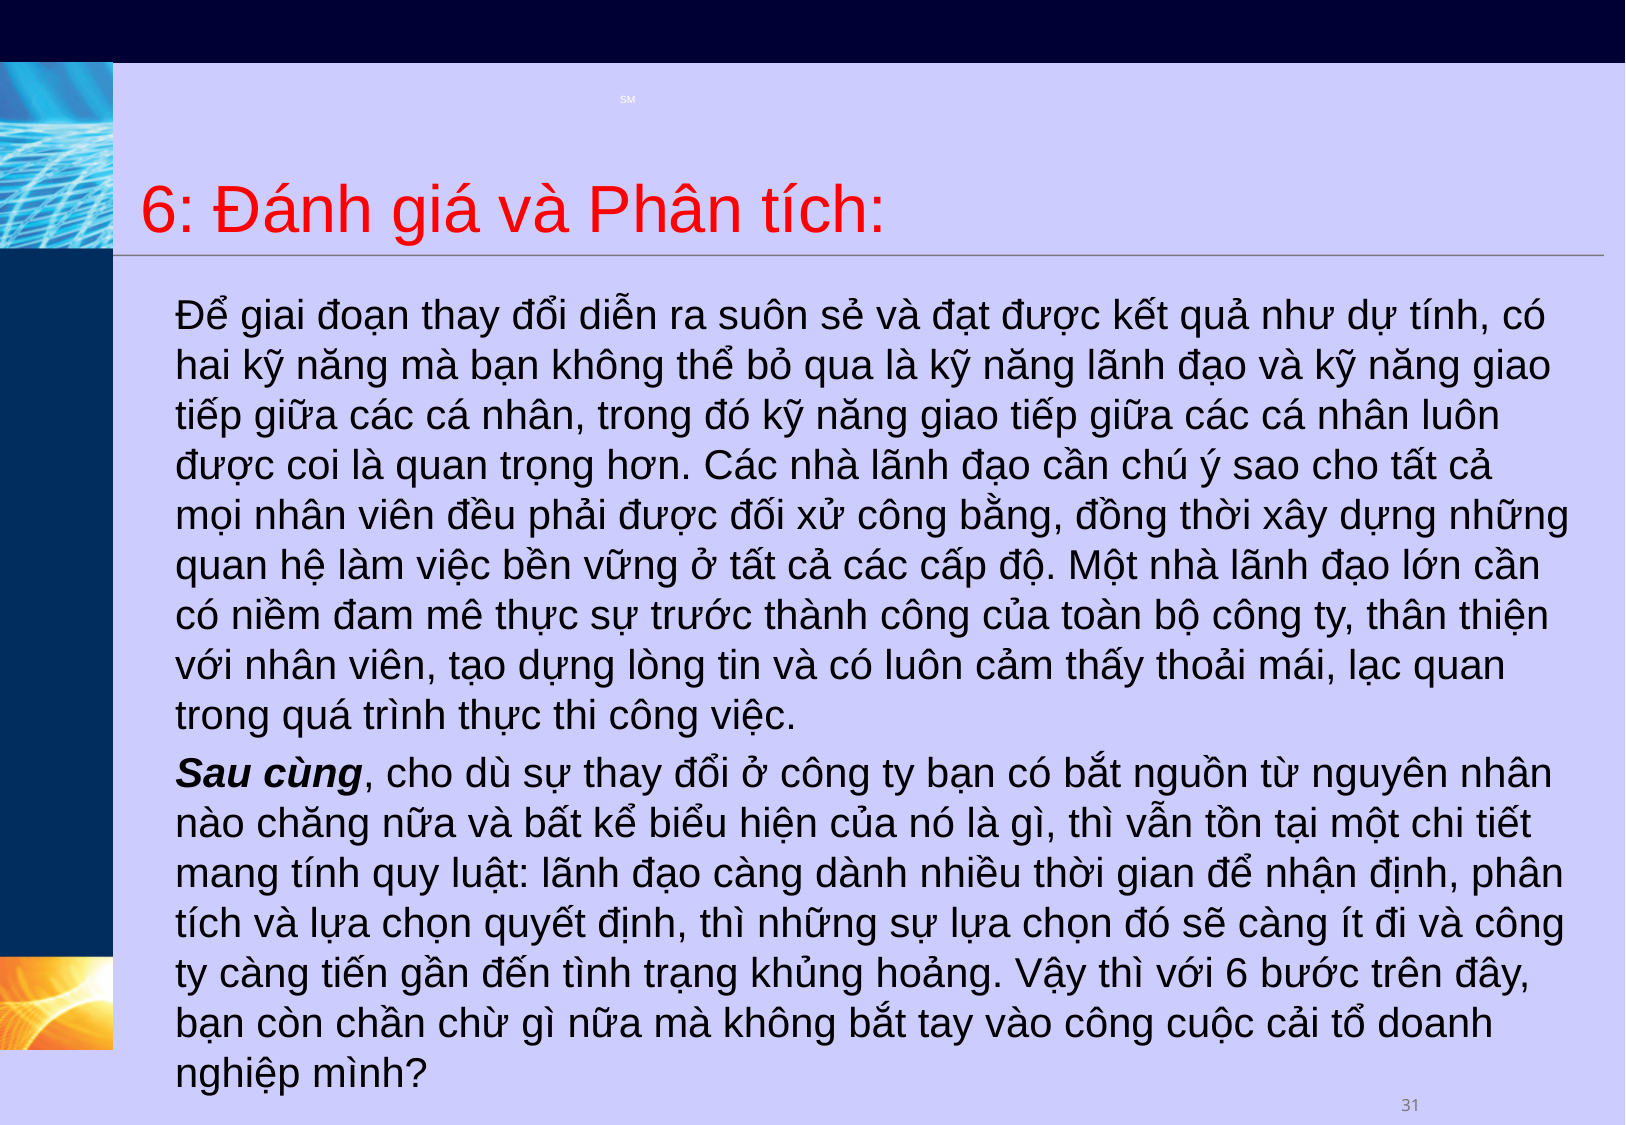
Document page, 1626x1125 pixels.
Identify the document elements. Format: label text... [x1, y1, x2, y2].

list Để giai đoạn thay đổi diễn ra suôn sẻ và đạt được kết quả như dự tính, có hai kỹ năng mà bạn không thể bỏ qua là kỹ năng lãnh đạo và kỹ năng giao tiếp giữa các cá nhân, trong đó kỹ năng giao tiếp giữa các cá nhân luôn được coi là quan trọng hơn. Các nhà lãnh đạo cần chú ý sao cho tất cả mọi nhân viên đều phải được đối xử công bằng, đồng thời xây dựng những quan hệ làm việc bền vững ở tất cả các cấp độ. Một nhà lãnh đạo lớn cần có niềm đam mê thực sự trước thành công của toàn bộ công ty, thân thiện với nhân viên, tạo dựng lòng tin và có luôn cảm thấy thoải mái, lạc quan trong quá trình thực thi công việc. Sau cùng, cho dù sự thay đổi ở công ty bạn có bắt nguồn từ nguyên nhân nào chăng nữa và bất kể biểu hiện của nó là gì, thì vẫn tồn tại một chi tiết mang tính quy luật: lãnh đạo càng dành nhiều thời gian để nhận định, phân tích và lựa chọn quyết định, thì những sự lựa chọn đó sẽ càng ít đi và công ty càng tiến gần đến tình trạng khủng hoảng. Vậy thì với 6 bước trên đây, bạn còn chần chừ gì nữa mà không bắt tay vào công cuộc cải tổ doanh nghiệp mình? [137, 287, 1571, 1000]
title 6: Đánh giá và Phân tích: [125, 142, 1617, 268]
picture [0, 0, 1625, 1050]
slide_number 30 [1354, 1087, 1436, 1125]
